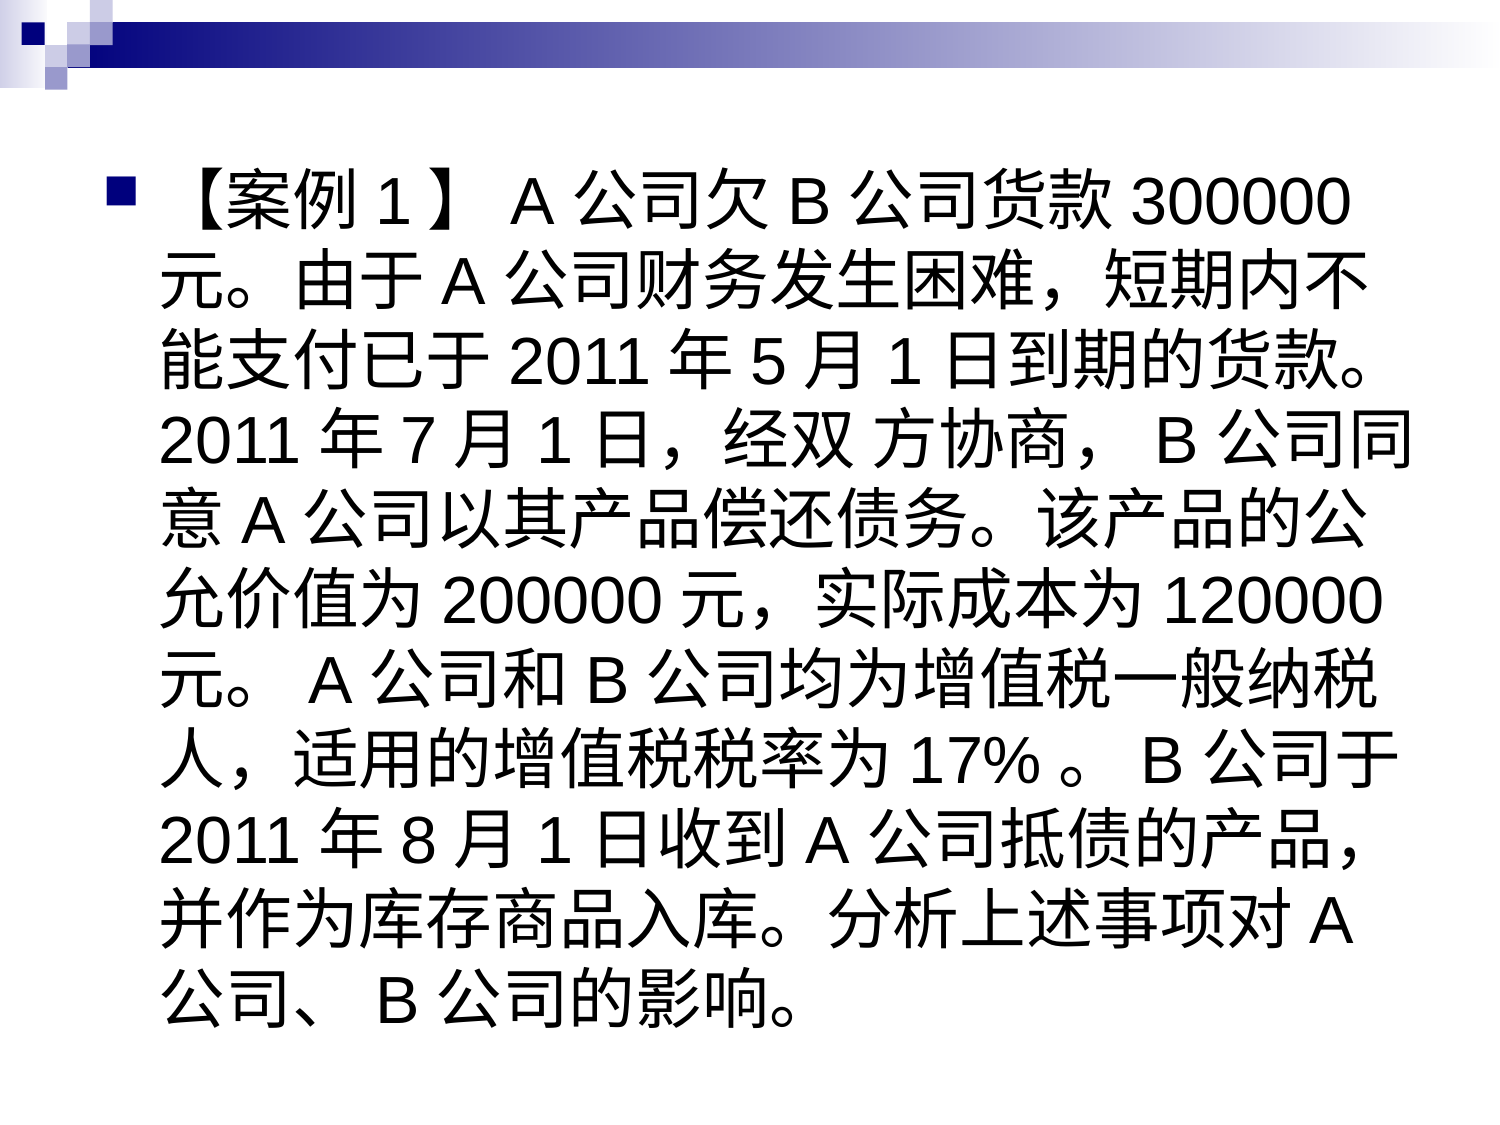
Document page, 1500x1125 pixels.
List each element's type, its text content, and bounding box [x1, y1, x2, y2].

list 【案例1】A公司欠B公司货款300000元。由于A公司财务发生困难，短期内不能支付已于2011年5月1日到期的货款。2011年7月1日，经双 方协商，B公司同意A公司以其产品偿还债务。该产品的公允价值为200000元，实际成本为120000元。A公司和B公司均为增值税一般纳税人，适用的增值税税率为17%。B公司于2011年8月1日收到A公司抵债的产品，并作为库存商品入库。分析上述事项对A公司、B公司的影响。 [87, 149, 1438, 1038]
